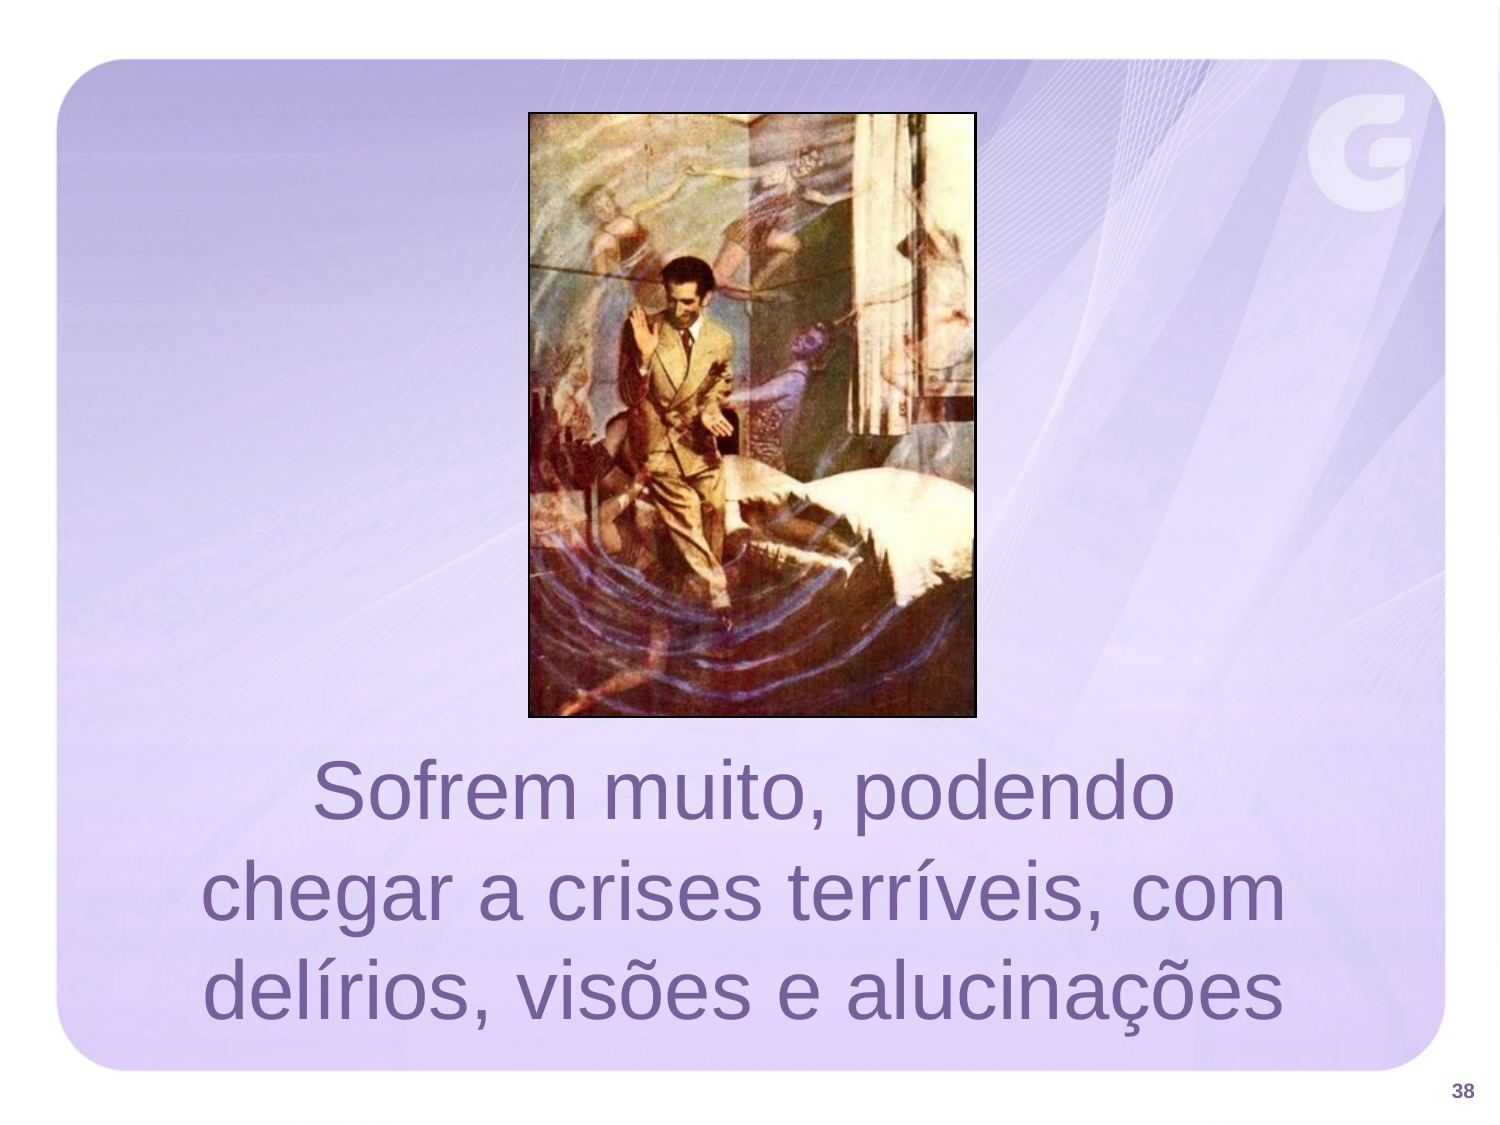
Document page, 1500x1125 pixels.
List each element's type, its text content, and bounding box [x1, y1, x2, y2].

slide_number 38 [1139, 1070, 1490, 1125]
text_box Sofrem muito, podendo chegar a crises terríveis, com delírios, visões e alucinações [159, 727, 1330, 1047]
picture [5, 7, 1500, 1125]
